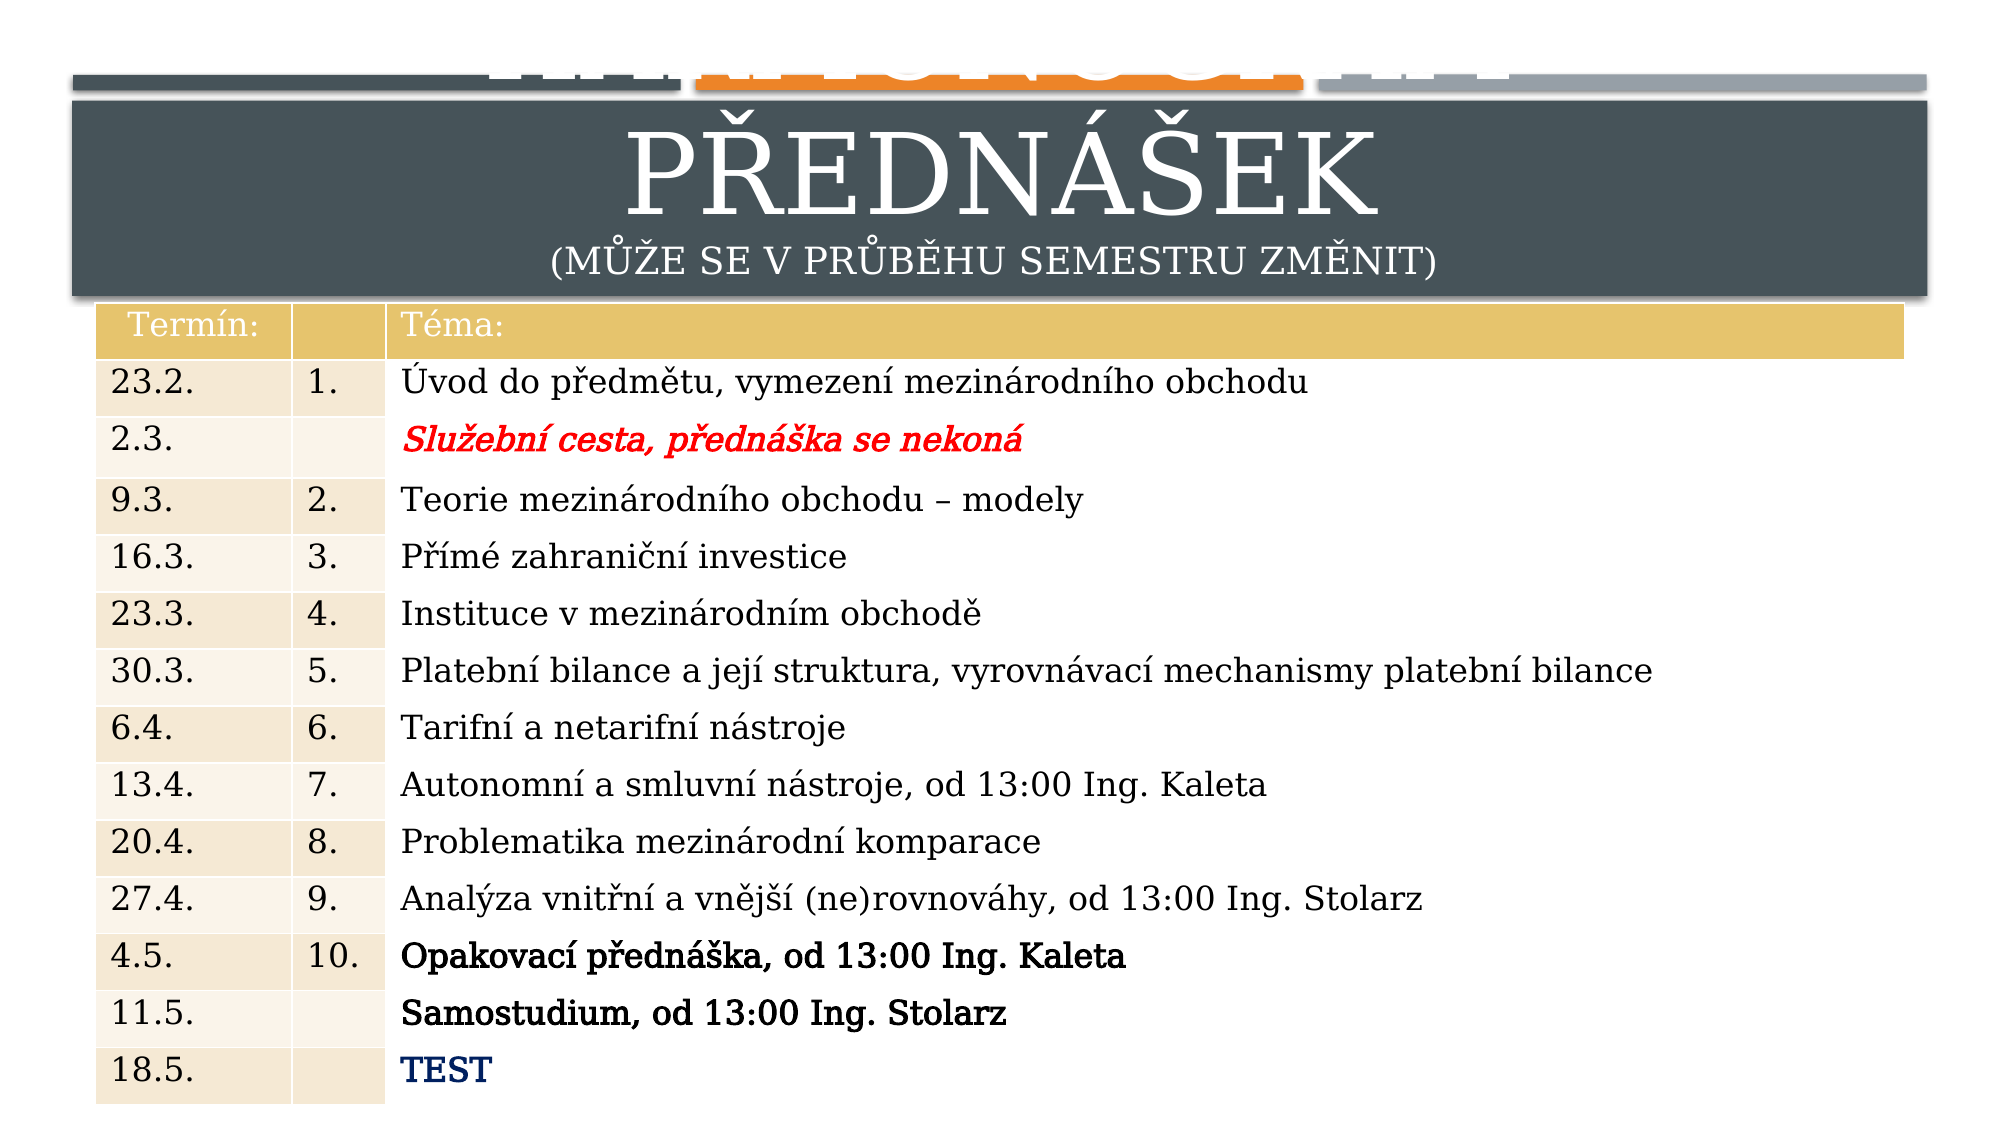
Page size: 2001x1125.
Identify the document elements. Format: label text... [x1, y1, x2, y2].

table_cell 2. [293, 479, 385, 534]
table_cell Samostudium, od 13:00 Ing. Stolarz [387, 991, 1904, 1047]
table_cell Platební bilance a její struktura, vyrovnávací mechanismy platební bilance [387, 650, 1904, 705]
table_cell Teorie mezinárodního obchodu – modely [387, 479, 1904, 534]
table_cell Opakovací přednáška, od 13:00 Ing. Kaleta [387, 934, 1904, 990]
table_cell 23.3. [96, 593, 291, 648]
table_cell 11.5. [96, 991, 291, 1047]
table_cell [293, 418, 385, 477]
table_cell Služební cesta, přednáška se nekoná [387, 418, 1904, 477]
table_cell 16.3. [96, 536, 291, 591]
table_cell 9.3. [96, 479, 291, 534]
text_box Harmonogram PŘEDNÁŠEK (může se V PRŮBĚHU SEMESTRU změnit) [95, 123, 1905, 290]
table_cell 5. [293, 650, 385, 705]
table_cell 4. [293, 593, 385, 648]
table_cell Problematika mezinárodní komparace [387, 821, 1904, 876]
table_cell 10. [293, 934, 385, 990]
table_cell 4.5. [96, 934, 291, 990]
table_cell Instituce v mezinárodním obchodě [387, 593, 1904, 648]
table_header [293, 304, 385, 359]
table_cell Analýza vnitřní a vnější (ne)rovnováhy, od 13:00 Ing. Stolarz [387, 878, 1904, 933]
table_cell 7. [293, 764, 385, 819]
table_cell 1. [293, 361, 385, 416]
table_cell 3. [293, 536, 385, 591]
table_header Termín: [96, 304, 291, 359]
table_cell 6.4. [96, 707, 291, 762]
table_cell 20.4. [96, 821, 291, 876]
table_cell 23.2. [96, 361, 291, 416]
table_cell 6. [293, 707, 385, 762]
table_cell 18.5. [96, 1048, 291, 1104]
table_cell Autonomní a smluvní nástroje, od 13:00 Ing. Kaleta [387, 764, 1904, 819]
table_cell 30.3. [96, 650, 291, 705]
table_cell Tarifní a netarifní nástroje [387, 707, 1904, 762]
table_header Téma: [387, 304, 1904, 359]
table_cell Přímé zahraniční investice [387, 536, 1904, 591]
table_cell TEST [387, 1048, 1904, 1104]
table_cell 8. [293, 821, 385, 876]
table_cell 27.4. [96, 878, 291, 933]
table_cell 13.4. [96, 764, 291, 819]
table_cell Úvod do předmětu, vymezení mezinárodního obchodu [387, 361, 1904, 416]
table_cell [293, 991, 385, 1047]
table_cell 9. [293, 878, 385, 933]
table_cell [293, 1048, 385, 1104]
table_cell 2.3. [96, 418, 291, 477]
